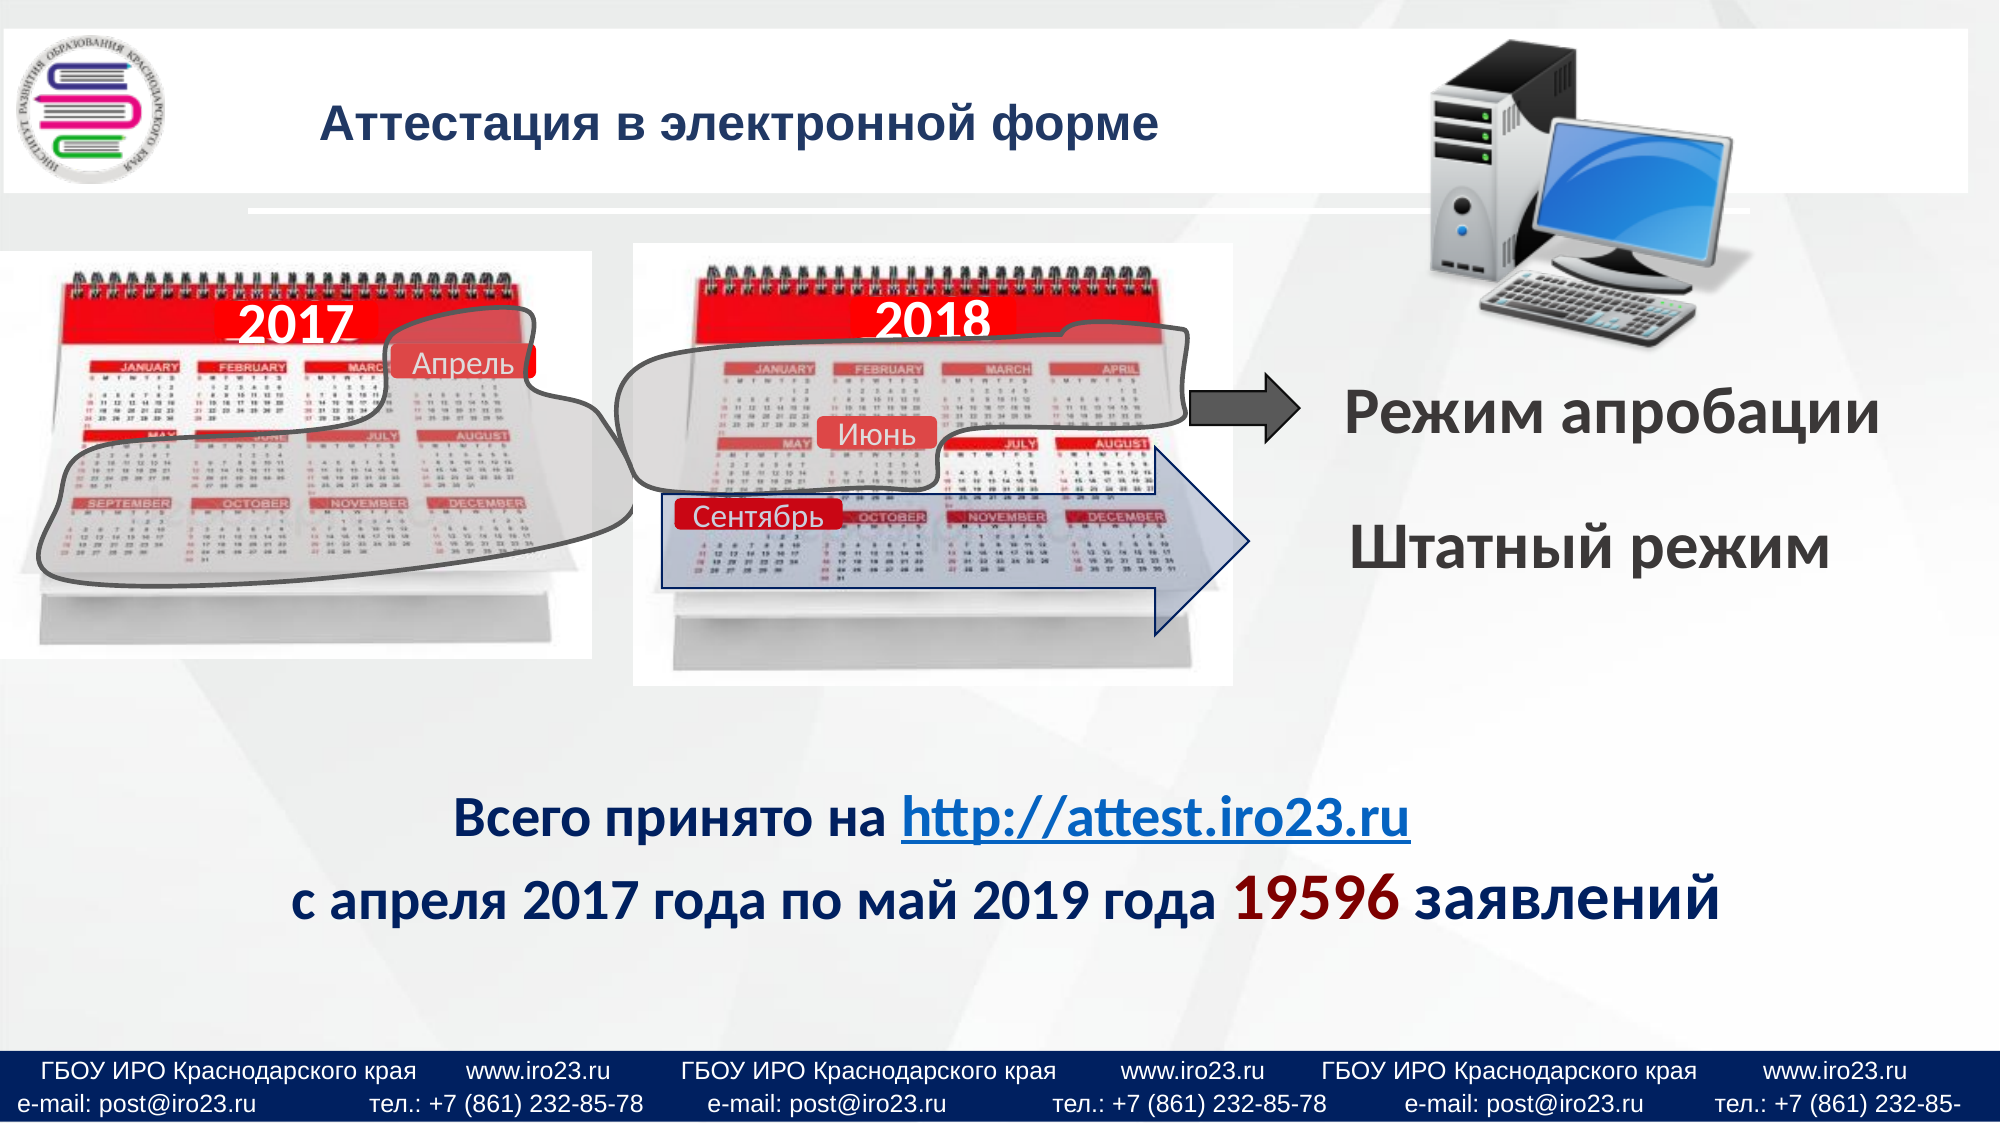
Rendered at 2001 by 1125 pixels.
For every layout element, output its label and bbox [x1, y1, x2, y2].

text_box [0, 243, 1233, 686]
text_box [0, 1038, 2000, 1125]
picture [0, 0, 1999, 1038]
